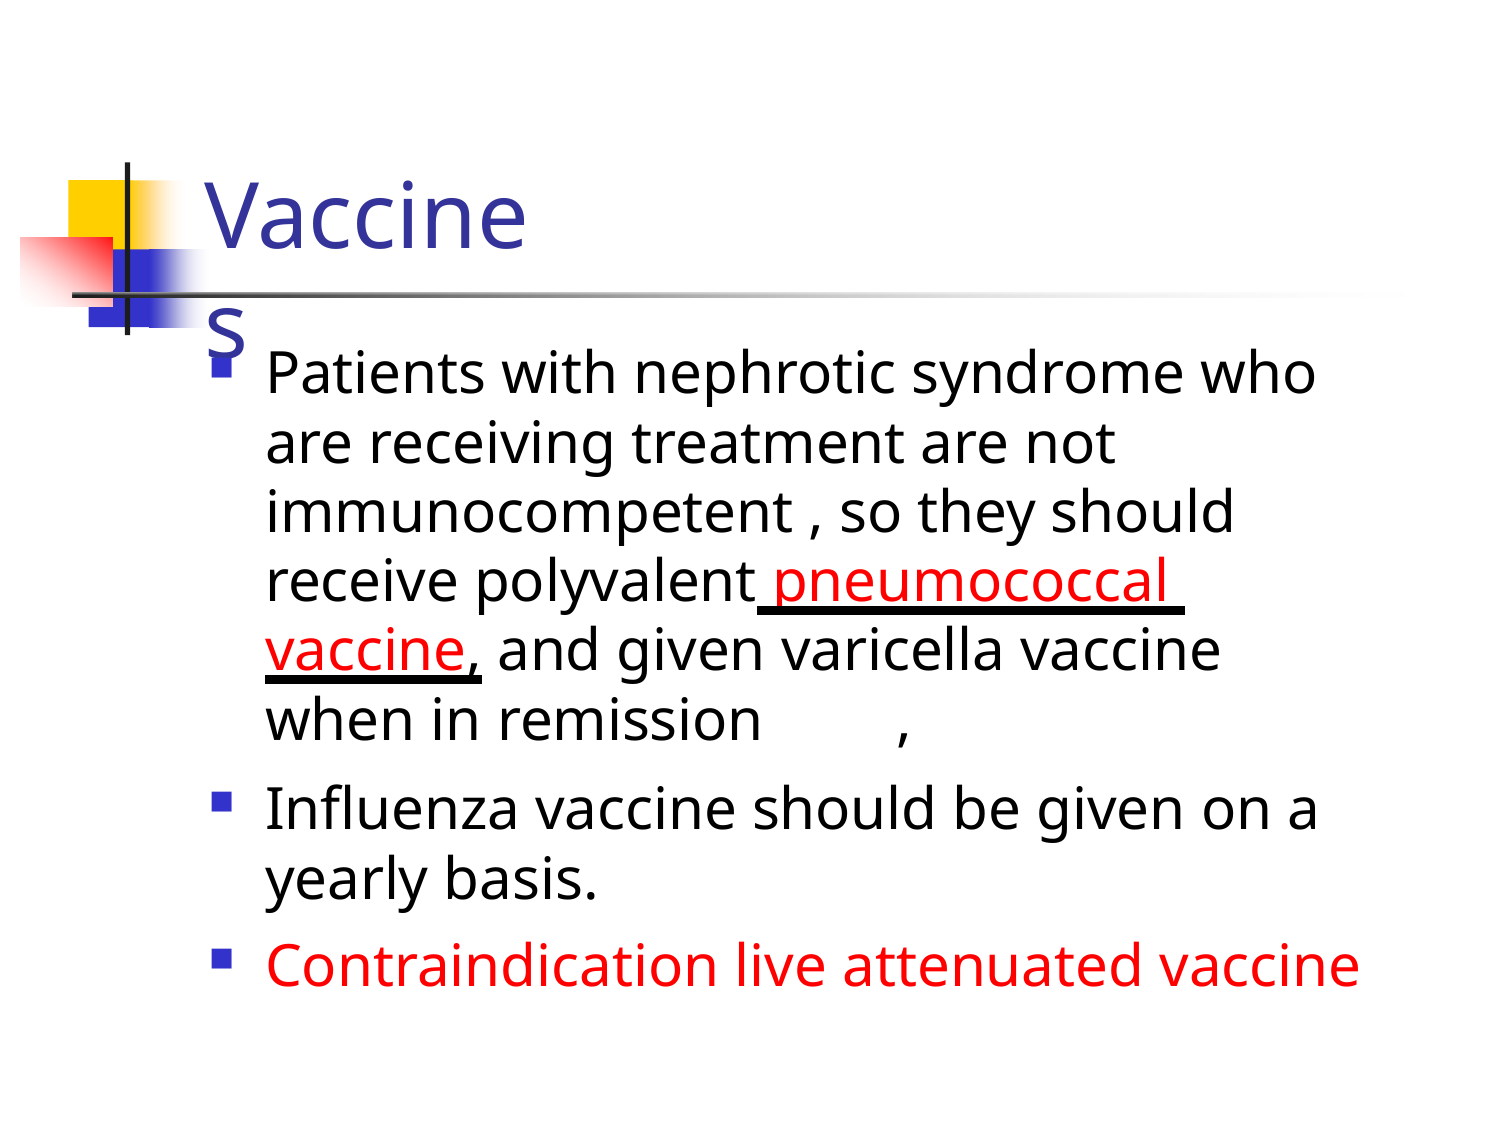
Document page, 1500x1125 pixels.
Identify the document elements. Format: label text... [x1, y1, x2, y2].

picture [556, 292, 1423, 298]
text_box Patients with nephrotic syndrome who are receiving treatment are not immunocompetent , so they should receive polyvalent pneumococcal vaccine, and given varicella vaccine when in remission , Influenza vaccine should be given on a yearly basis. Contraindication live attenuated vaccine [206, 335, 1415, 999]
title Vaccines [202, 154, 556, 378]
picture [20, 180, 202, 328]
